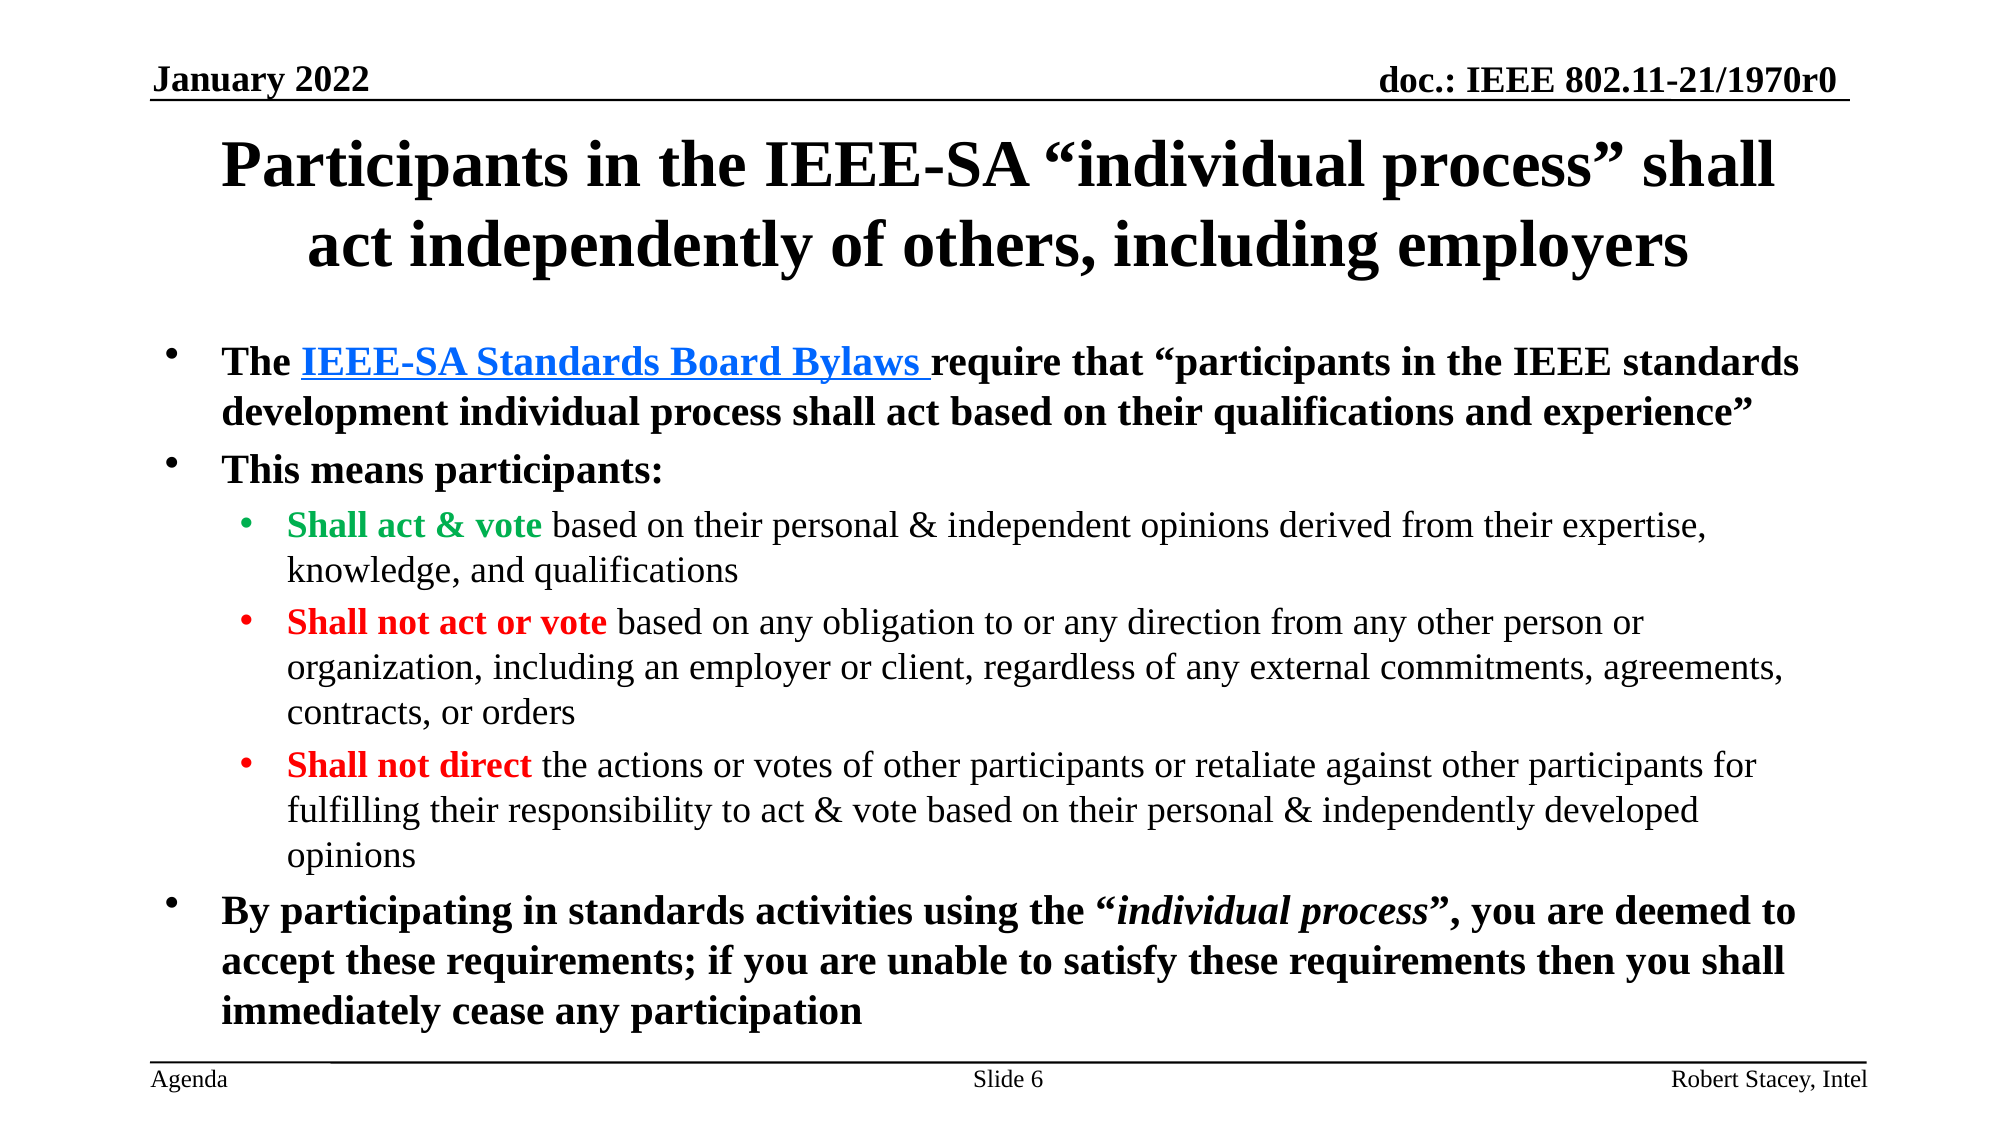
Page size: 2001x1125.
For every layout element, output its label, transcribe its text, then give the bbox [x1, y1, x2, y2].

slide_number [152, 53, 563, 100]
title Participants in the IEEE-SA “individual process” shall act independently of others, including employers [150, 112, 1850, 288]
footer Robert Stacey, Intel [1171, 1061, 1869, 1093]
slide_number Slide 6 [964, 1061, 1053, 1093]
list The IEEE-SA Standards Board Bylaws require that “participants in the IEEE standards development individual process shall act based on their qualifications and experience” This means participants: Shall act & vote based on their personal & independent opinions derived from their expertise, knowledge, and qualifications Shall not act or vote based on any obligation to or any direction from any other person or organization, including an employer or client, regardless of any external commitments, agreements, contracts, or orders Shall not direct the actions or votes of other participants or retaliate against other participants for fulfilling their responsibility to act & vote based on their personal & independently developed opinions By participating in standards activities using the “individual process”, you are deemed to accept these requirements; if you are unable to satisfy these requirements then you shall immediately cease any participation [149, 326, 1850, 1002]
